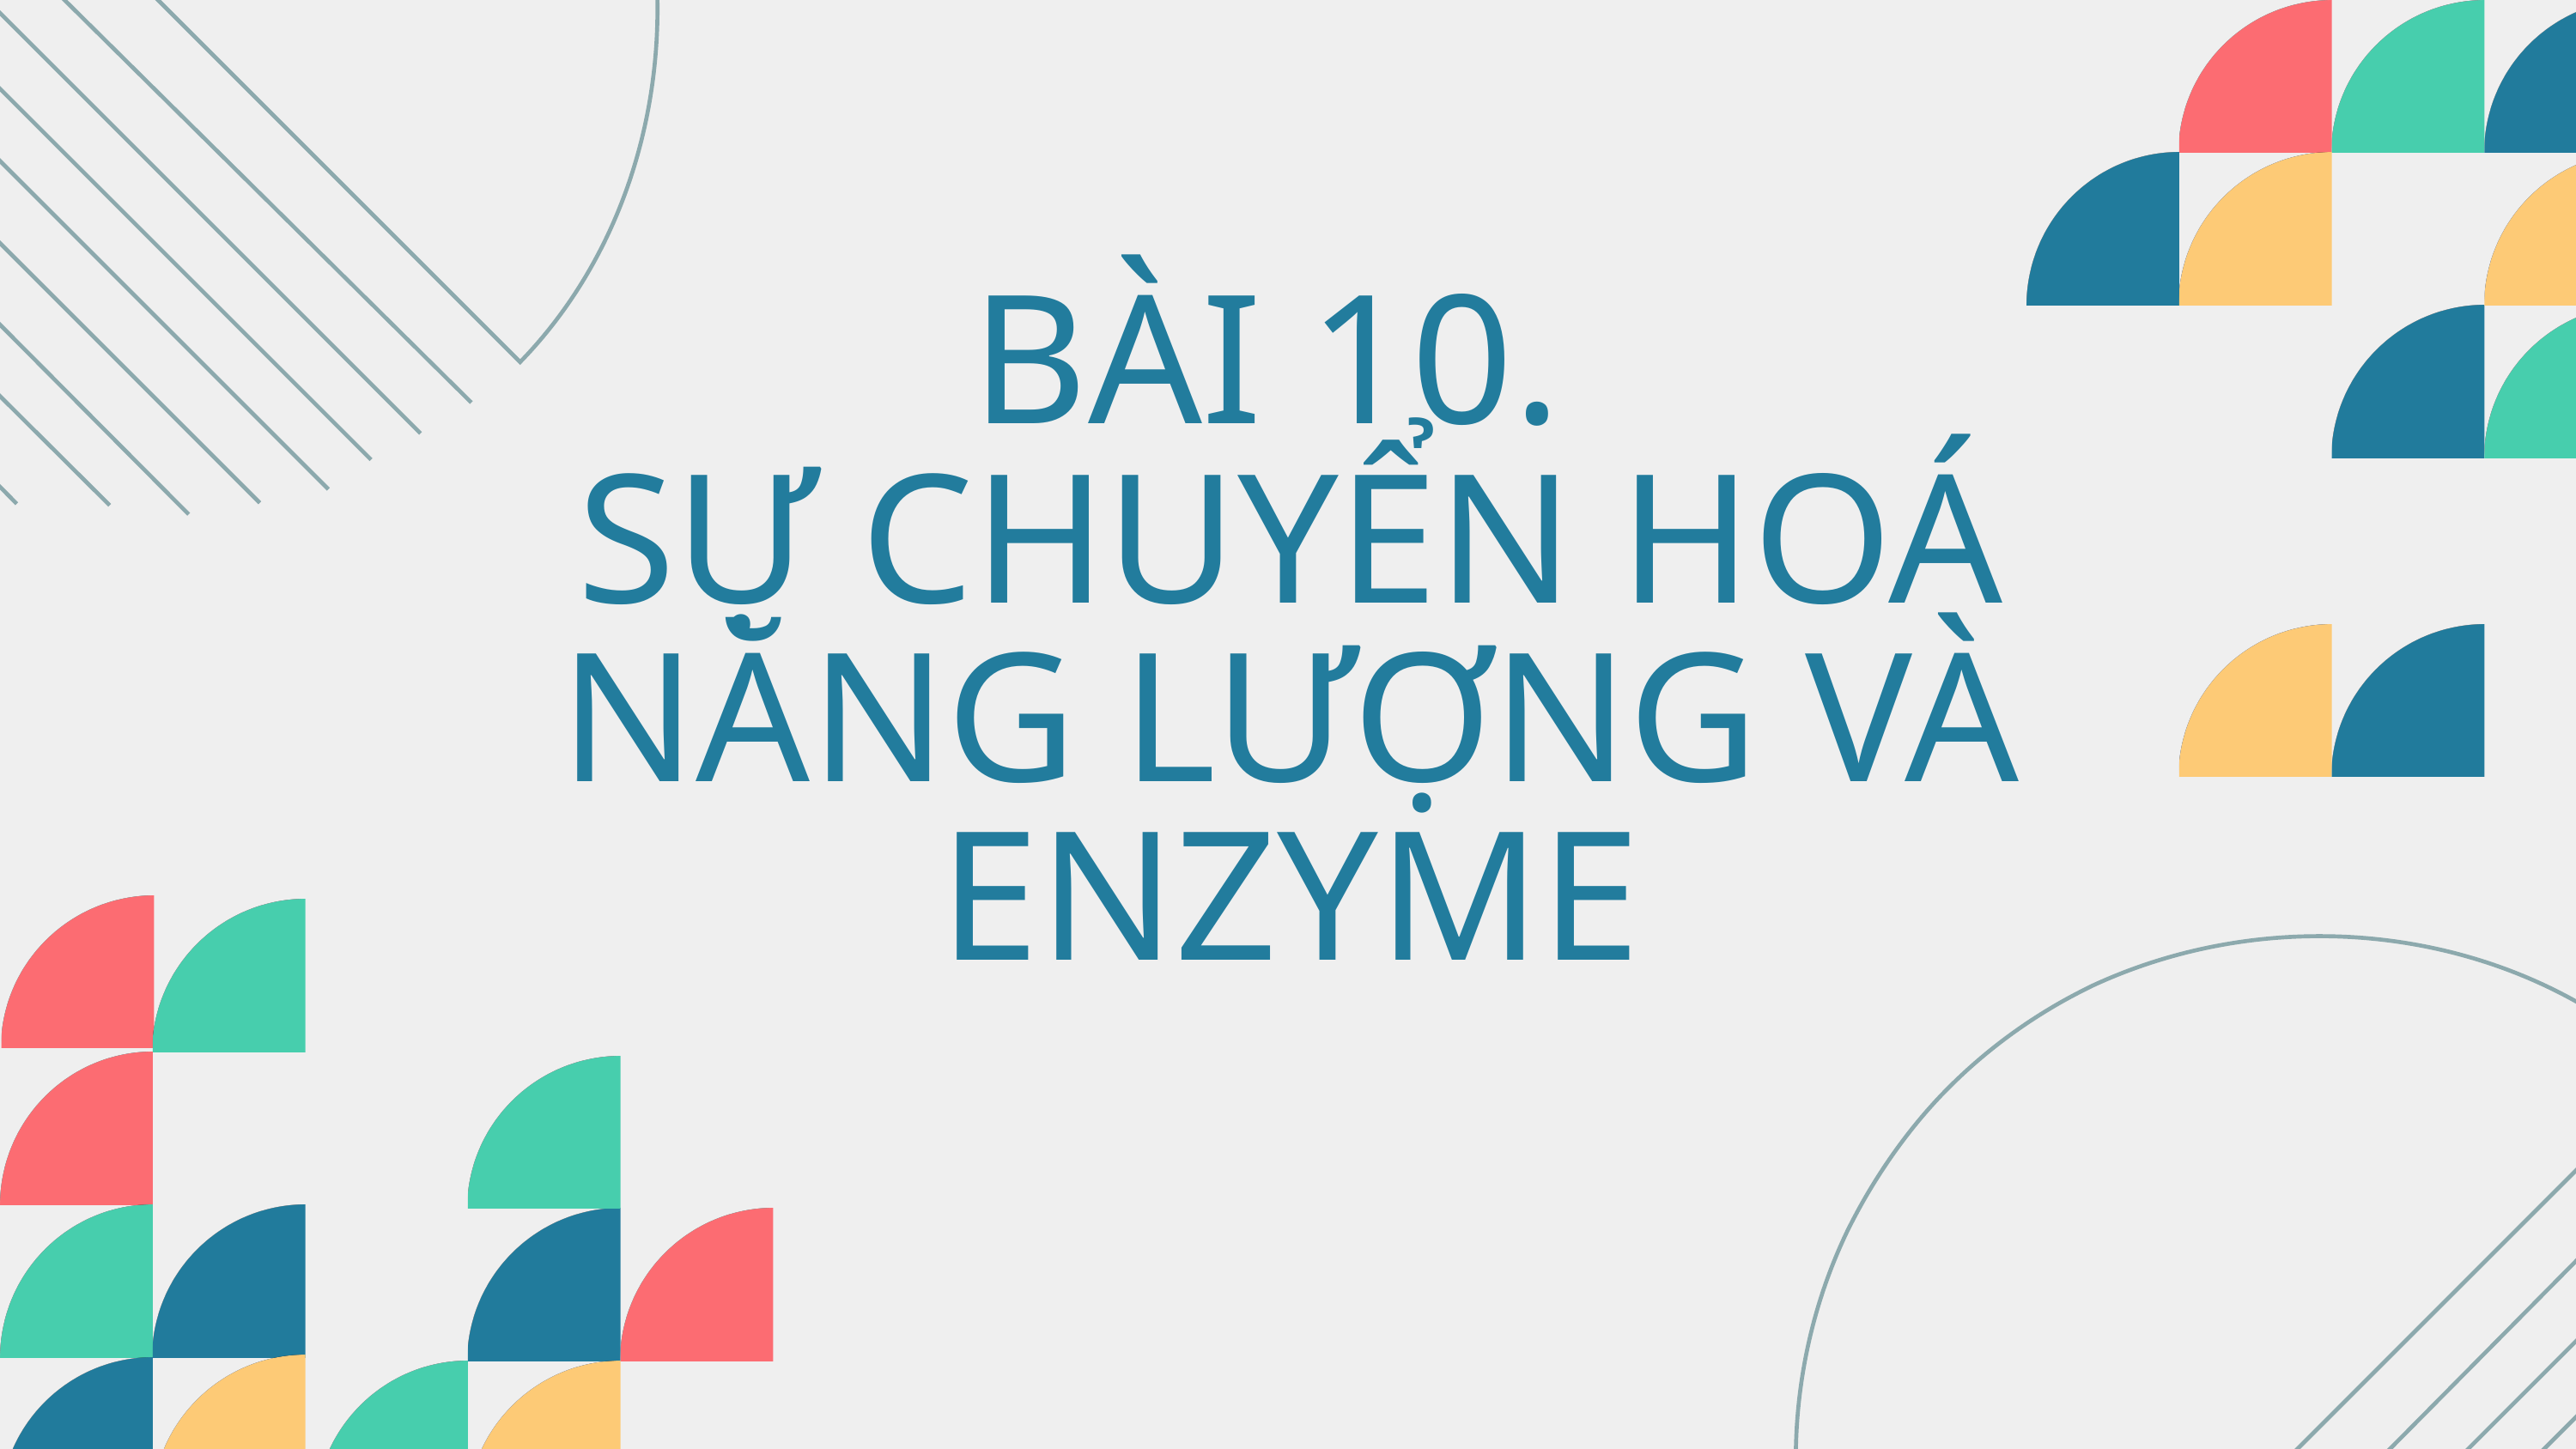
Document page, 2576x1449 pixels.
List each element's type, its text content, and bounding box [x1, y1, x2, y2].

text_box [2484, 0, 2576, 152]
text_box [315, 1361, 467, 1449]
text_box [0, 1052, 153, 1204]
text_box [2178, 624, 2331, 778]
text_box [2026, 152, 2178, 306]
text_box [0, 1357, 153, 1449]
text_box [2331, 624, 2485, 778]
text_box [467, 1056, 621, 1209]
text_box [467, 1361, 621, 1449]
text_box [2331, 305, 2484, 458]
text_box [2178, 152, 2332, 306]
text_box [467, 1209, 620, 1361]
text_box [0, 0, 851, 67]
text_box [152, 899, 306, 1052]
text_box [152, 1204, 306, 1355]
text_box [2484, 305, 2576, 458]
text_box BÀI 10. SỰ CHUYỂN HOÁ NĂNG LƯỢNG VÀ ENZYME [493, 281, 2087, 997]
text_box [2331, 0, 2484, 153]
text_box [0, 1204, 152, 1357]
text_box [1603, 1014, 2576, 1449]
text_box [152, 1355, 306, 1449]
text_box [620, 1208, 774, 1361]
text_box [1, 895, 155, 1048]
text_box [2178, 0, 2331, 152]
text_box [2484, 152, 2576, 305]
